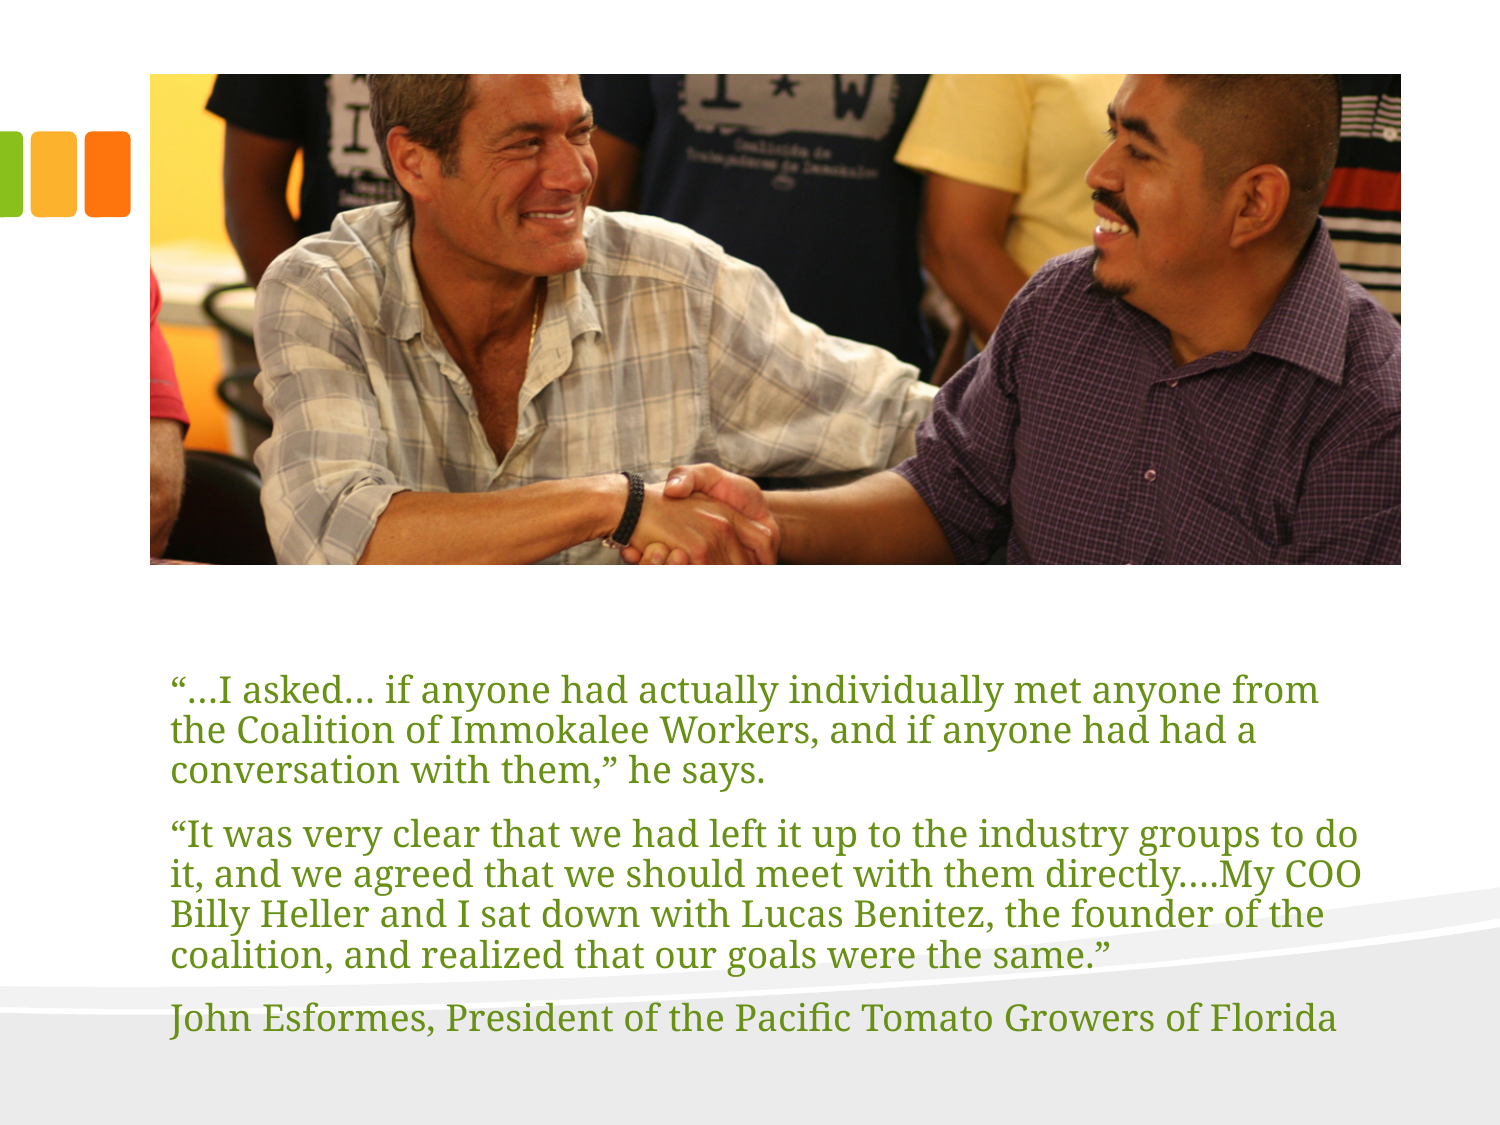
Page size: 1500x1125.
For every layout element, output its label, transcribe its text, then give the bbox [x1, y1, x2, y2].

list “…I asked… if anyone had actually individually met anyone from the Coalition of Immokalee Workers, and if anyone had had a conversation with them,” he says. “It was very clear that we had left it up to the industry groups to do it, and we agreed that we should meet with them directly….My COO Billy Heller and I sat down with Lucas Benitez, the founder of the coalition, and realized that our goals were the same.” John Esformes, President of the Pacific Tomato Growers of Florida [150, 587, 1401, 1050]
picture [149, 74, 1401, 565]
